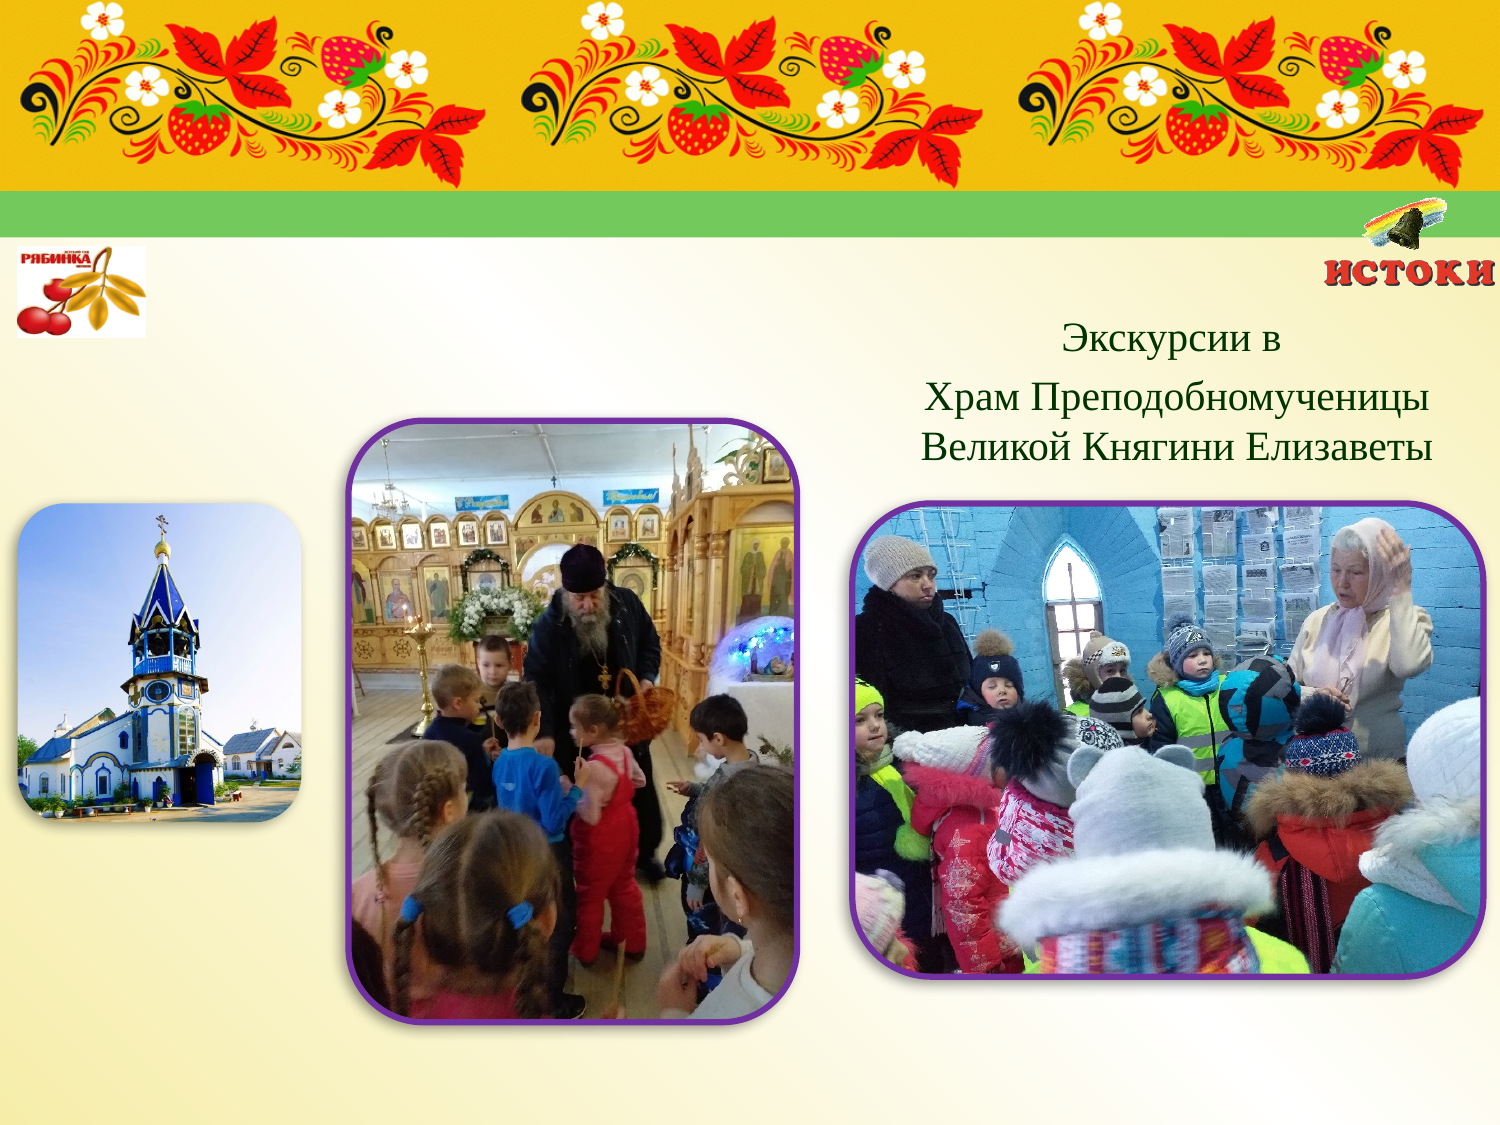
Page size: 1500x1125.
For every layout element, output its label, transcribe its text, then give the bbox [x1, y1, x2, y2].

picture [1318, 194, 1500, 292]
picture [17, 245, 147, 339]
picture [17, 424, 1484, 1019]
text_box Экскурсии в Храм Преподобномученицы Великой Княгини Елизаветы [879, 302, 1474, 469]
picture [0, 0, 1500, 191]
